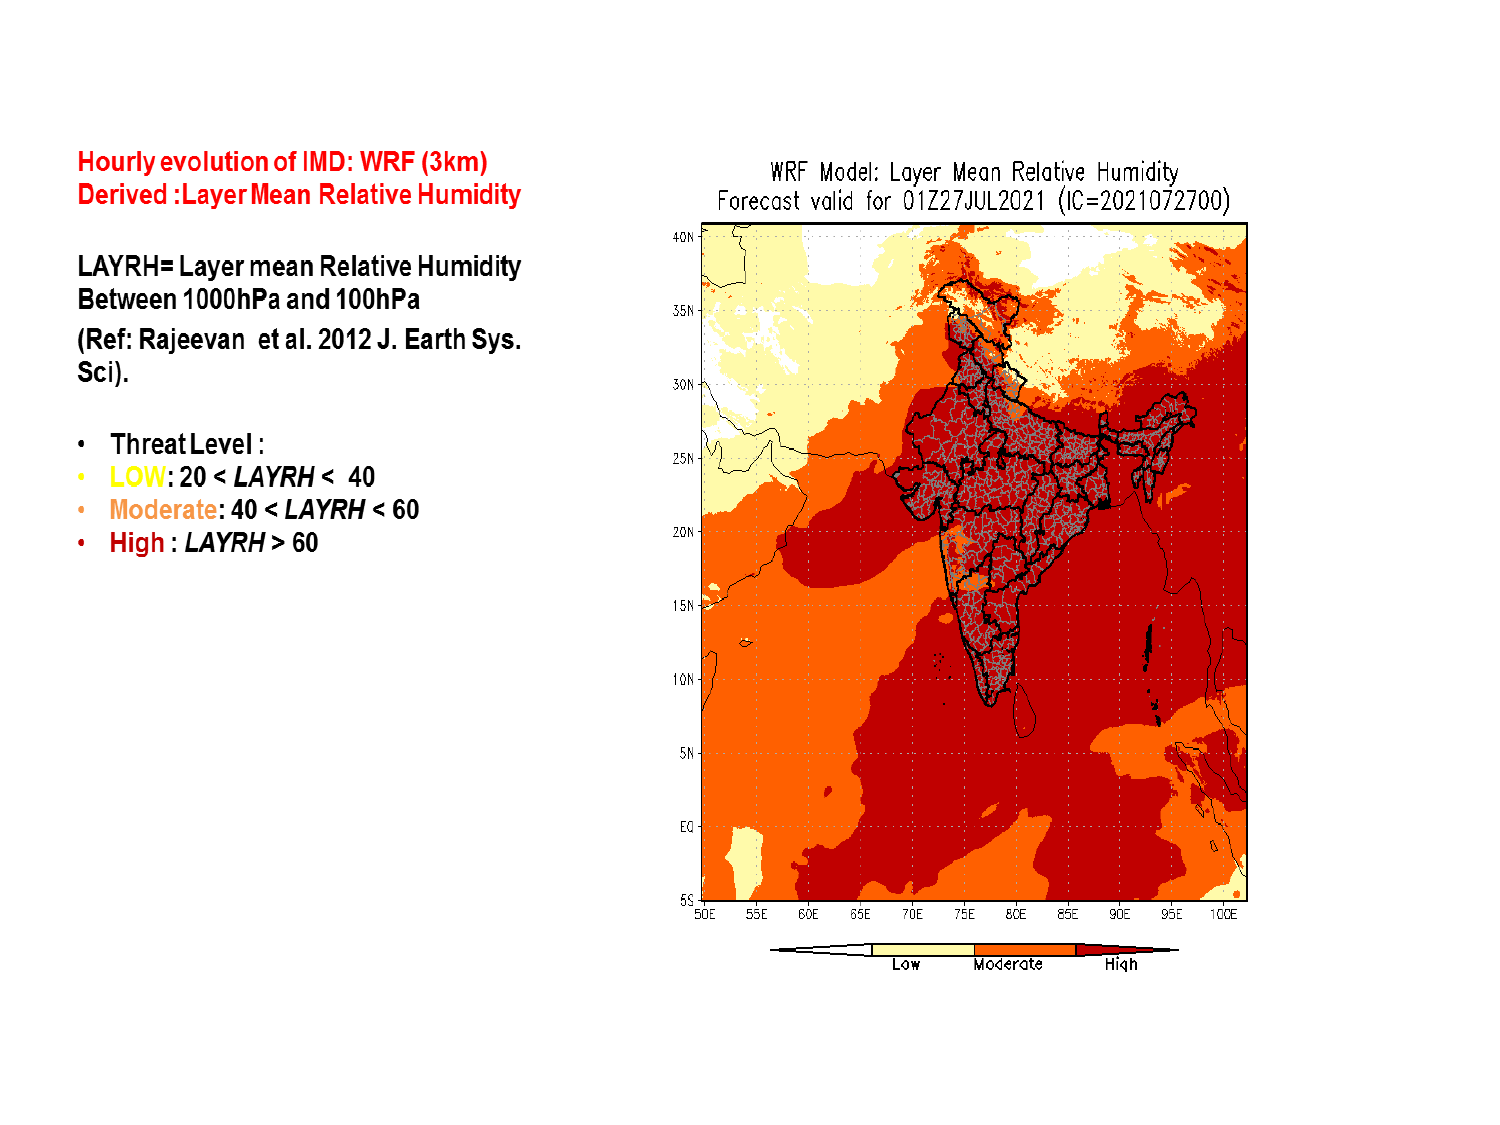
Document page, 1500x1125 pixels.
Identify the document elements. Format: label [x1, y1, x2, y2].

picture [74, 149, 1426, 976]
